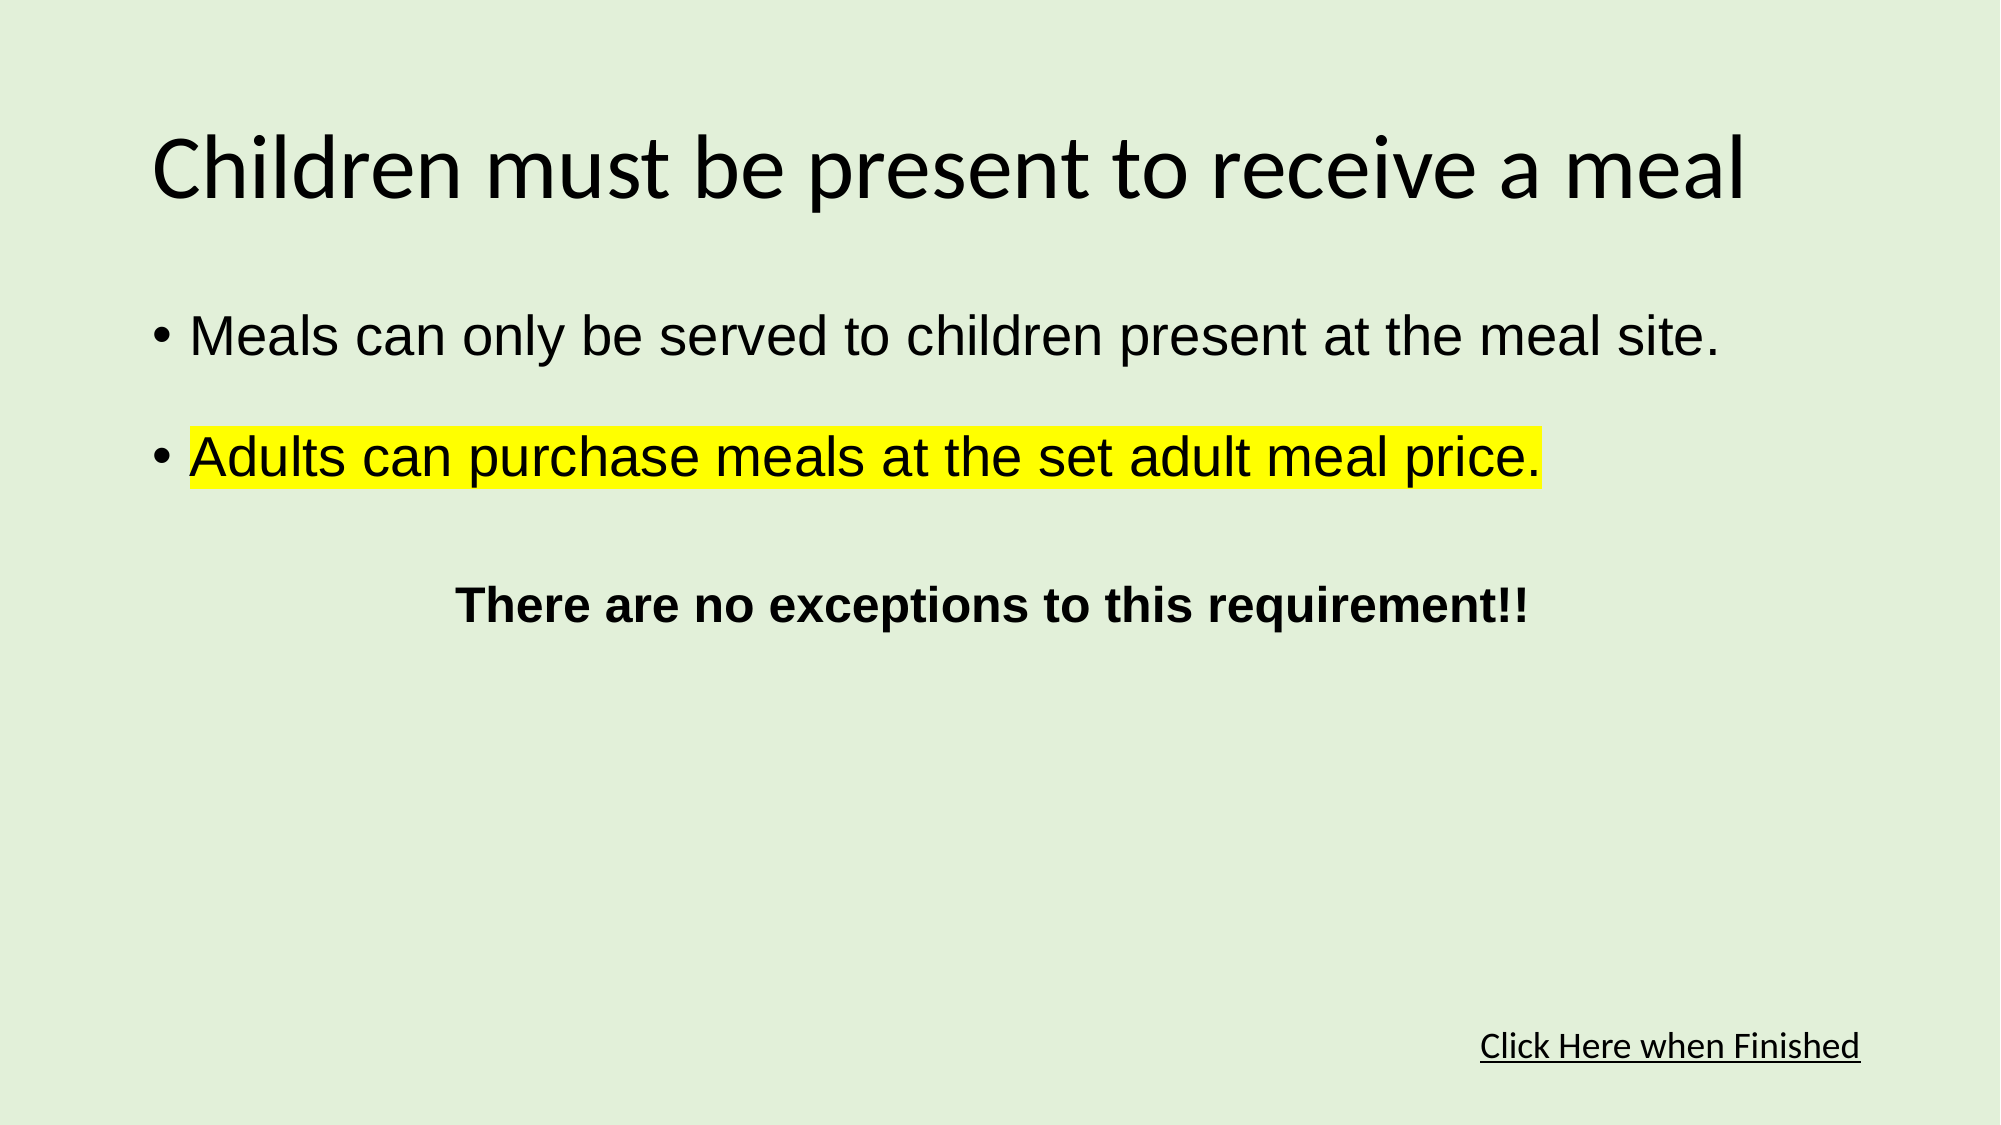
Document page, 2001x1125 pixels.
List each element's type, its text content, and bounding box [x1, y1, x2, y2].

list Meals can only be served to children present at the meal site. Adults can purchase meals at the set adult meal price. There are no exceptions to this requirement!! [137, 299, 1863, 1014]
title Children must be present to receive a meal [137, 59, 1863, 278]
text_box Click Here when Finished [1465, 1013, 1895, 1074]
